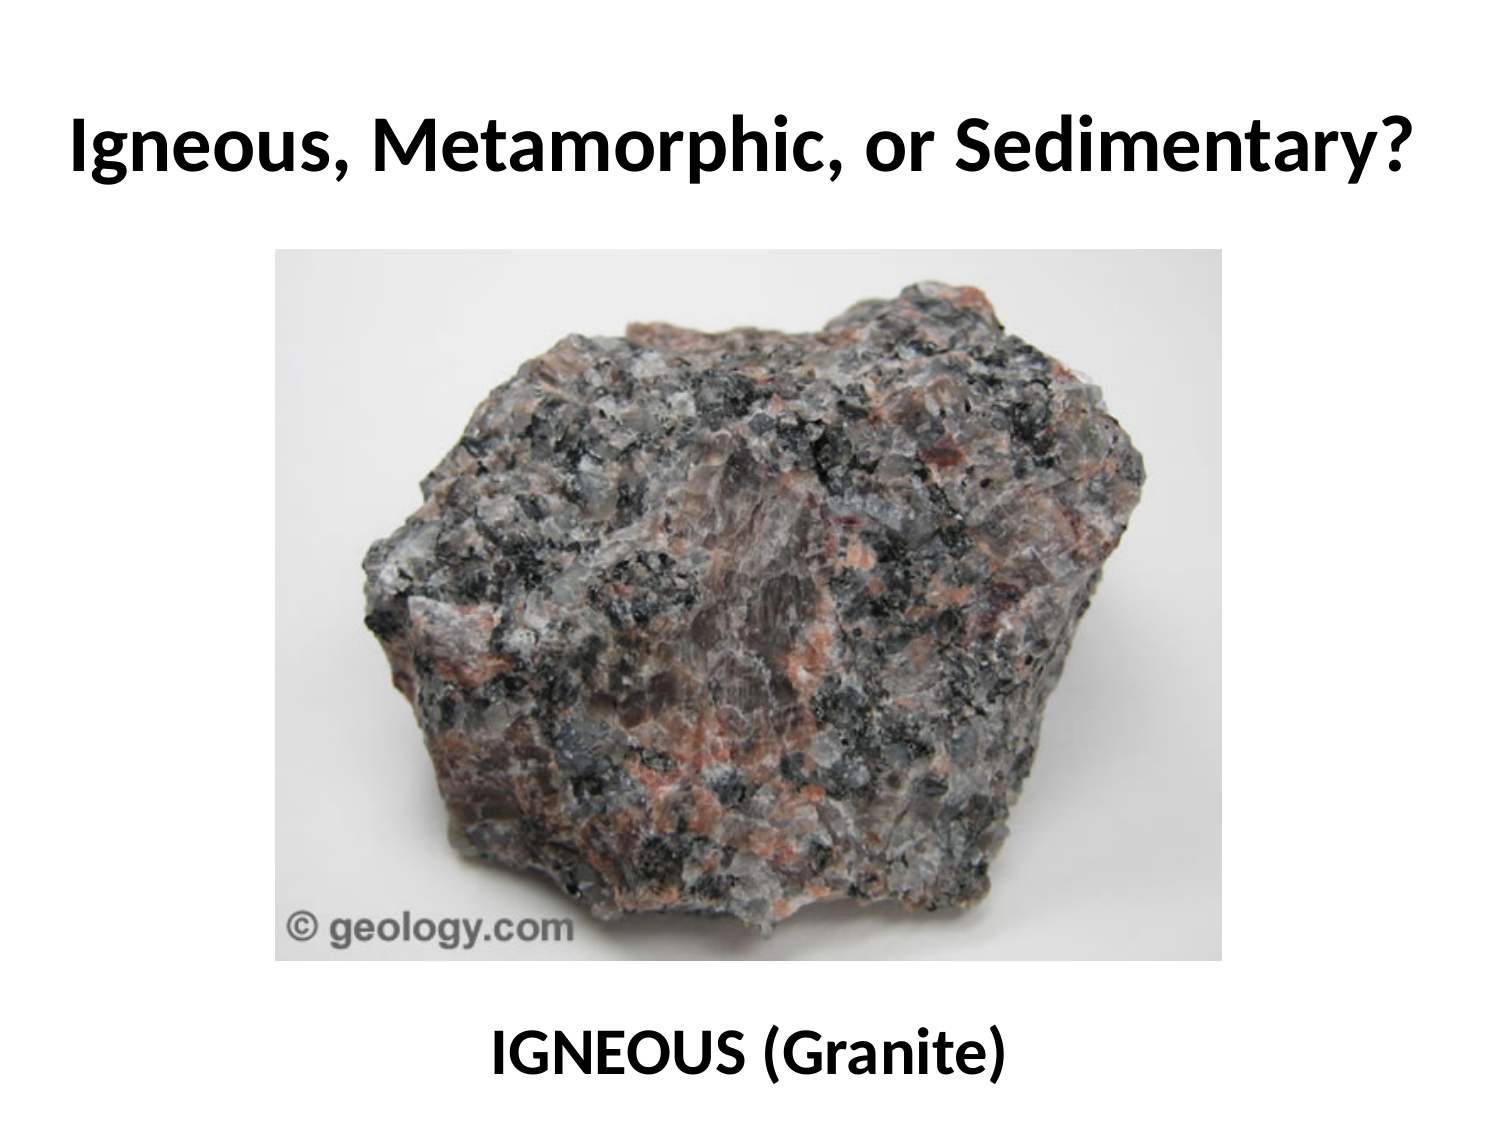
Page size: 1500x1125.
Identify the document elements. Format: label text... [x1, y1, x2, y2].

picture [274, 249, 1223, 961]
title Igneous, Metamorphic, or Sedimentary? [12, 45, 1475, 233]
list IGNEOUS (Granite) [75, 999, 1425, 1105]
